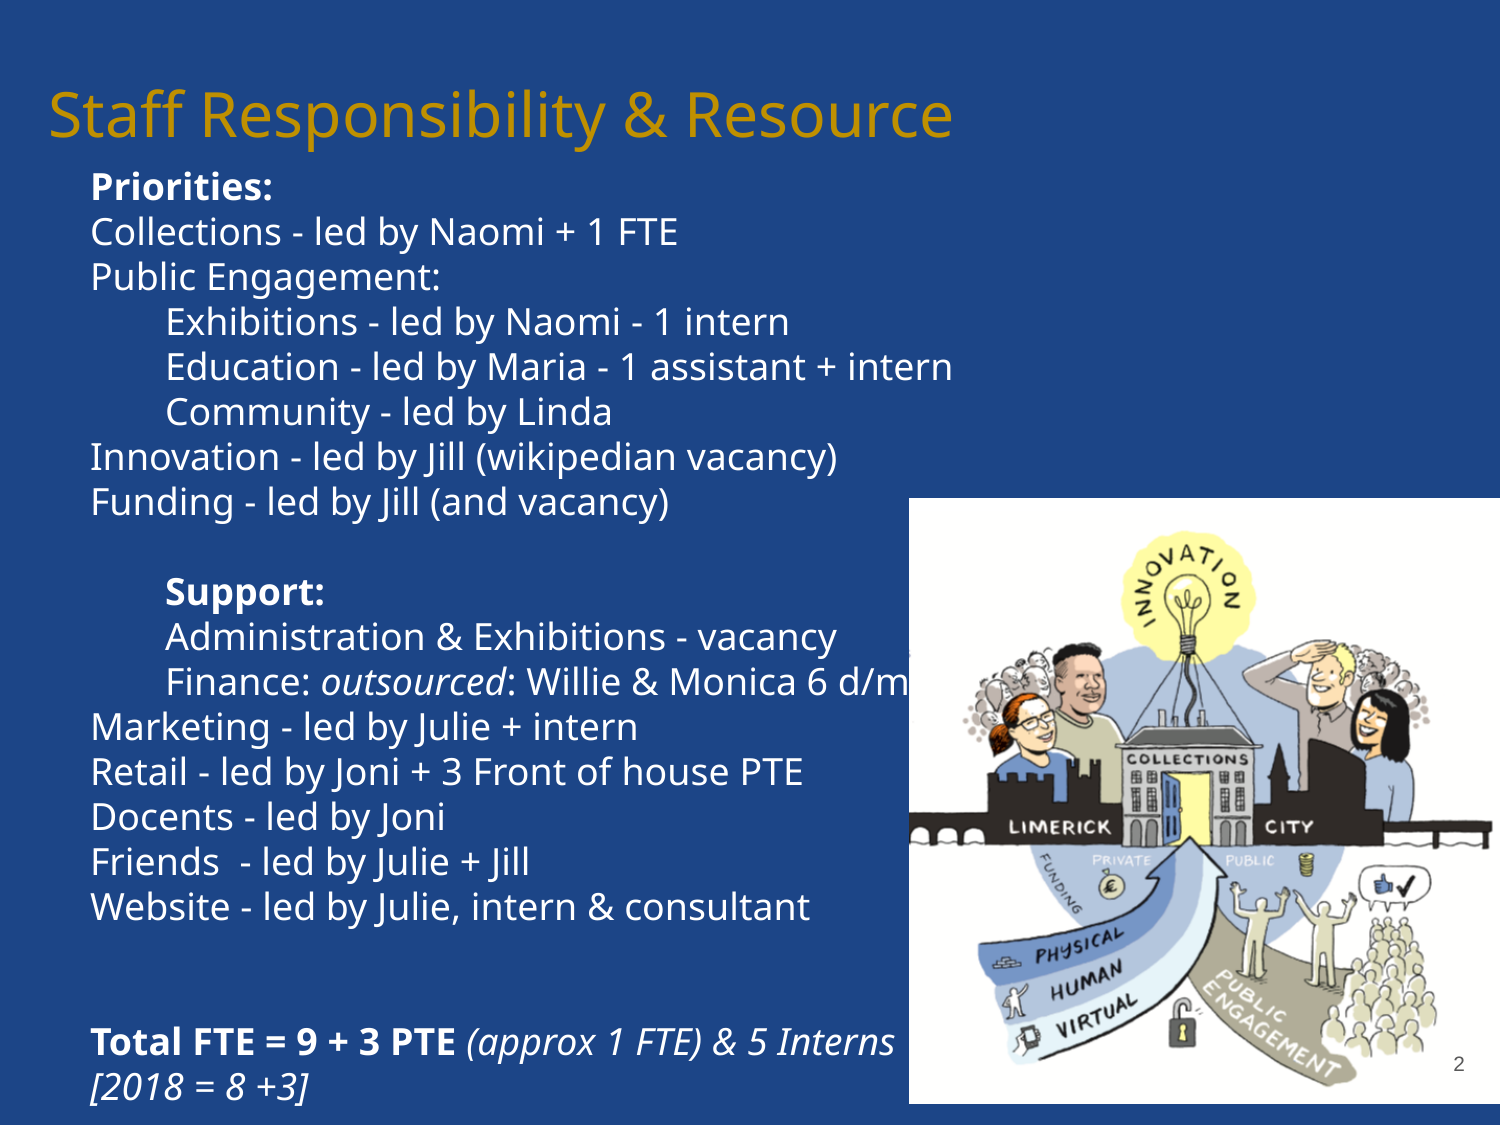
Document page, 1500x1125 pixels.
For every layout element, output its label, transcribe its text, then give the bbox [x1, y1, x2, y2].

text_box Priorities: Collections - led by Naomi + 1 FTE Public Engagement: Exhibitions - led by Naomi - 1 intern Education - led by Maria - 1 assistant + intern Community - led by Linda Innovation - led by Jill (wikipedian vacancy) Funding - led by Jill (and vacancy) Support: Administration & Exhibitions - vacancy Finance: outsourced: Willie & Monica 6 d/m Marketing - led by Julie + intern Retail - led by Joni + 3 Front of house PTE Docents - led by Joni Friends - led by Julie + Jill Website - led by Julie, intern & consultant Total FTE = 9 + 3 PTE (approx 1 FTE) & 5 Interns [2018 = 8 +3] [0, 147, 1023, 869]
title Staff Responsibility & Resource [33, 59, 1432, 185]
picture [909, 498, 1500, 1104]
